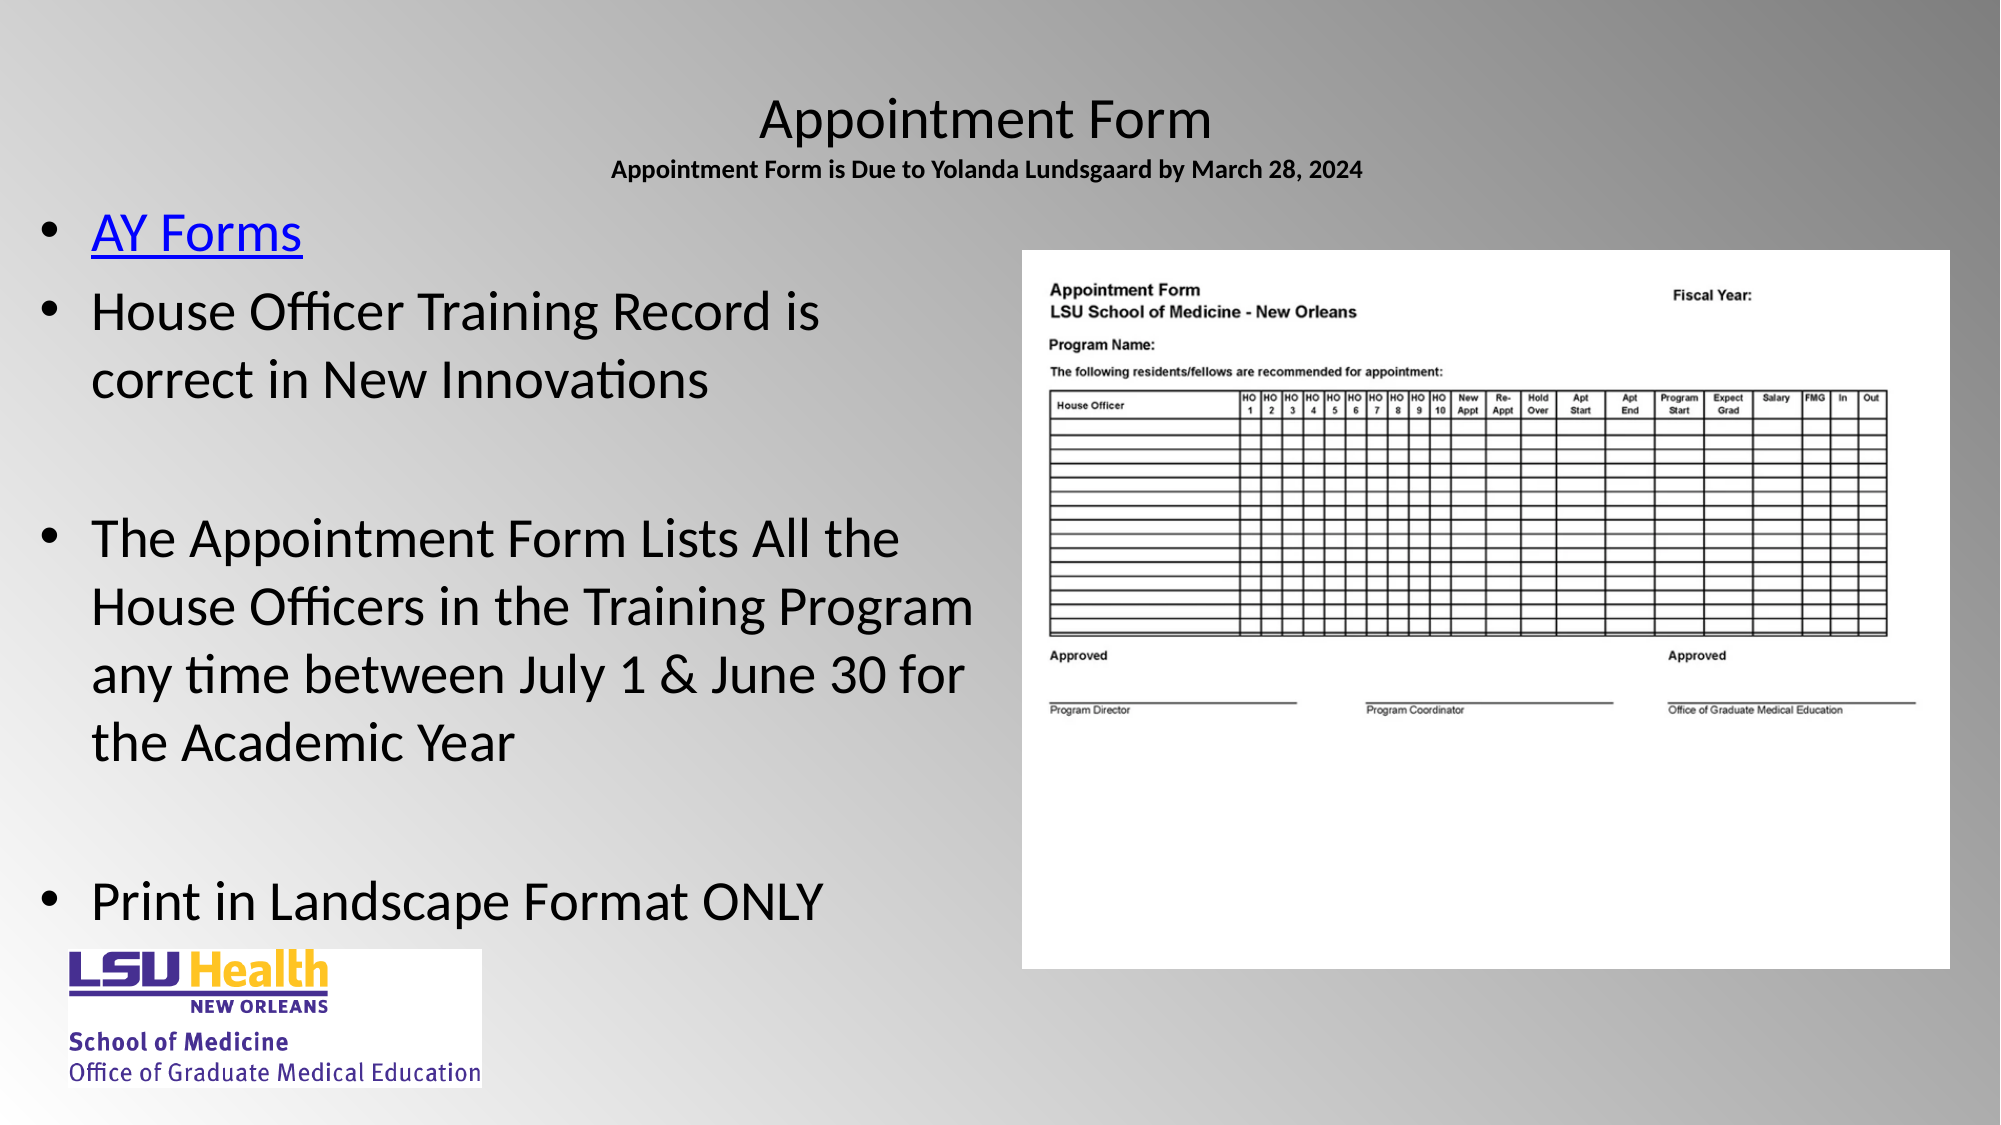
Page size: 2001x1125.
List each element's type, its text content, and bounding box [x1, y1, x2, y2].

title Appointment Form Appointment Form is Due to Yolanda Lundsgaard by March 28, 2024 [86, 66, 1887, 224]
picture [1021, 249, 1950, 969]
list AY Forms House Officer Training Record is correct in New Innovations The Appointment Form Lists All the House Officers in the Training Program any time between July 1 & June 30 for the Academic Year Print in Landscape Format ONLY [24, 187, 1006, 941]
picture [68, 949, 482, 1088]
